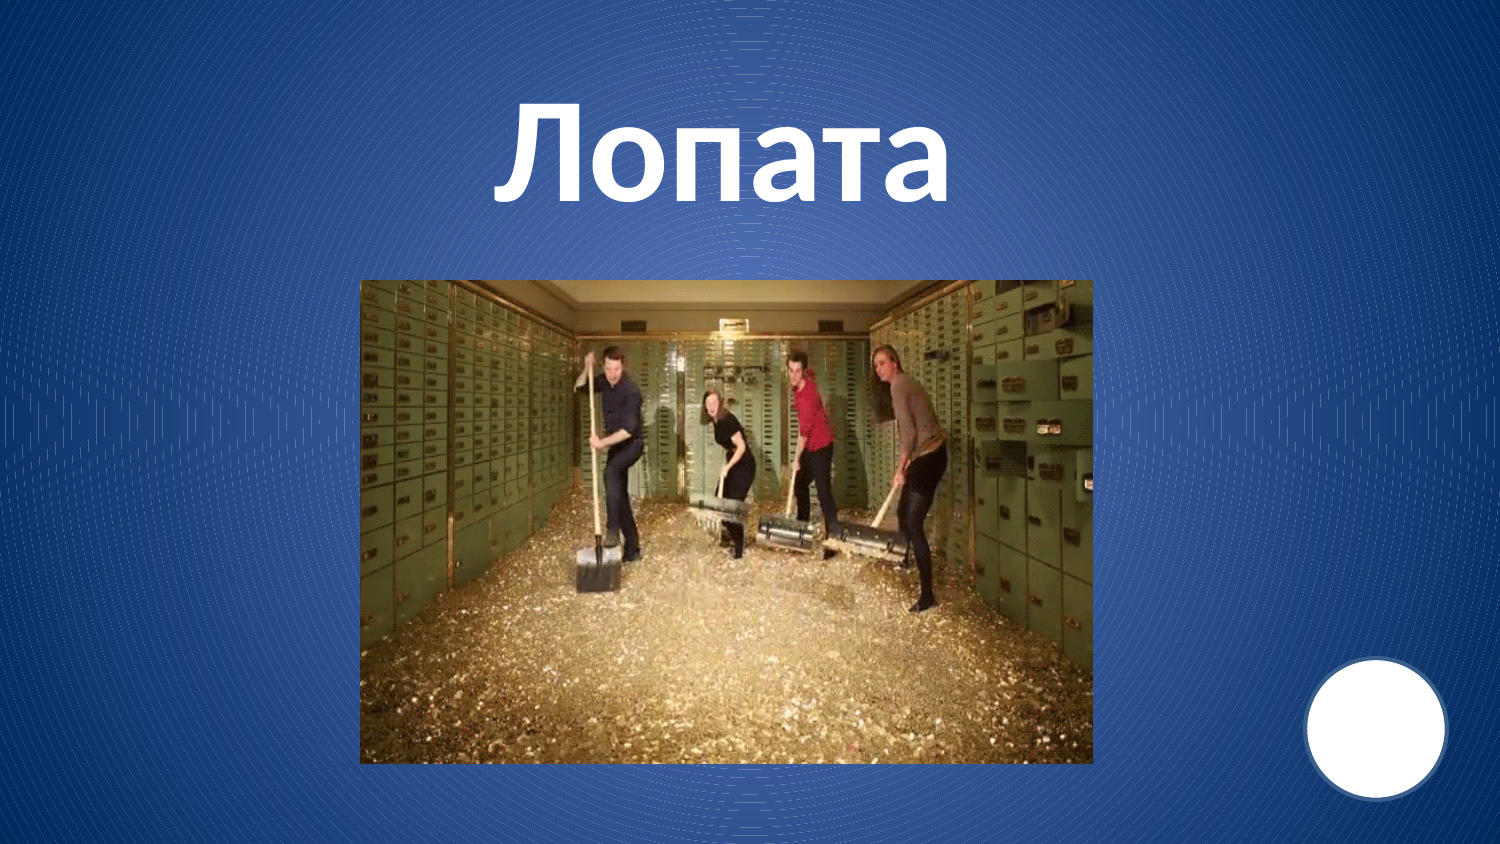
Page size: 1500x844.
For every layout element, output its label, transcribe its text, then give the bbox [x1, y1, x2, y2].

text_box Лопата [49, 43, 1400, 269]
text_box [1303, 655, 1449, 802]
picture [359, 279, 1093, 765]
